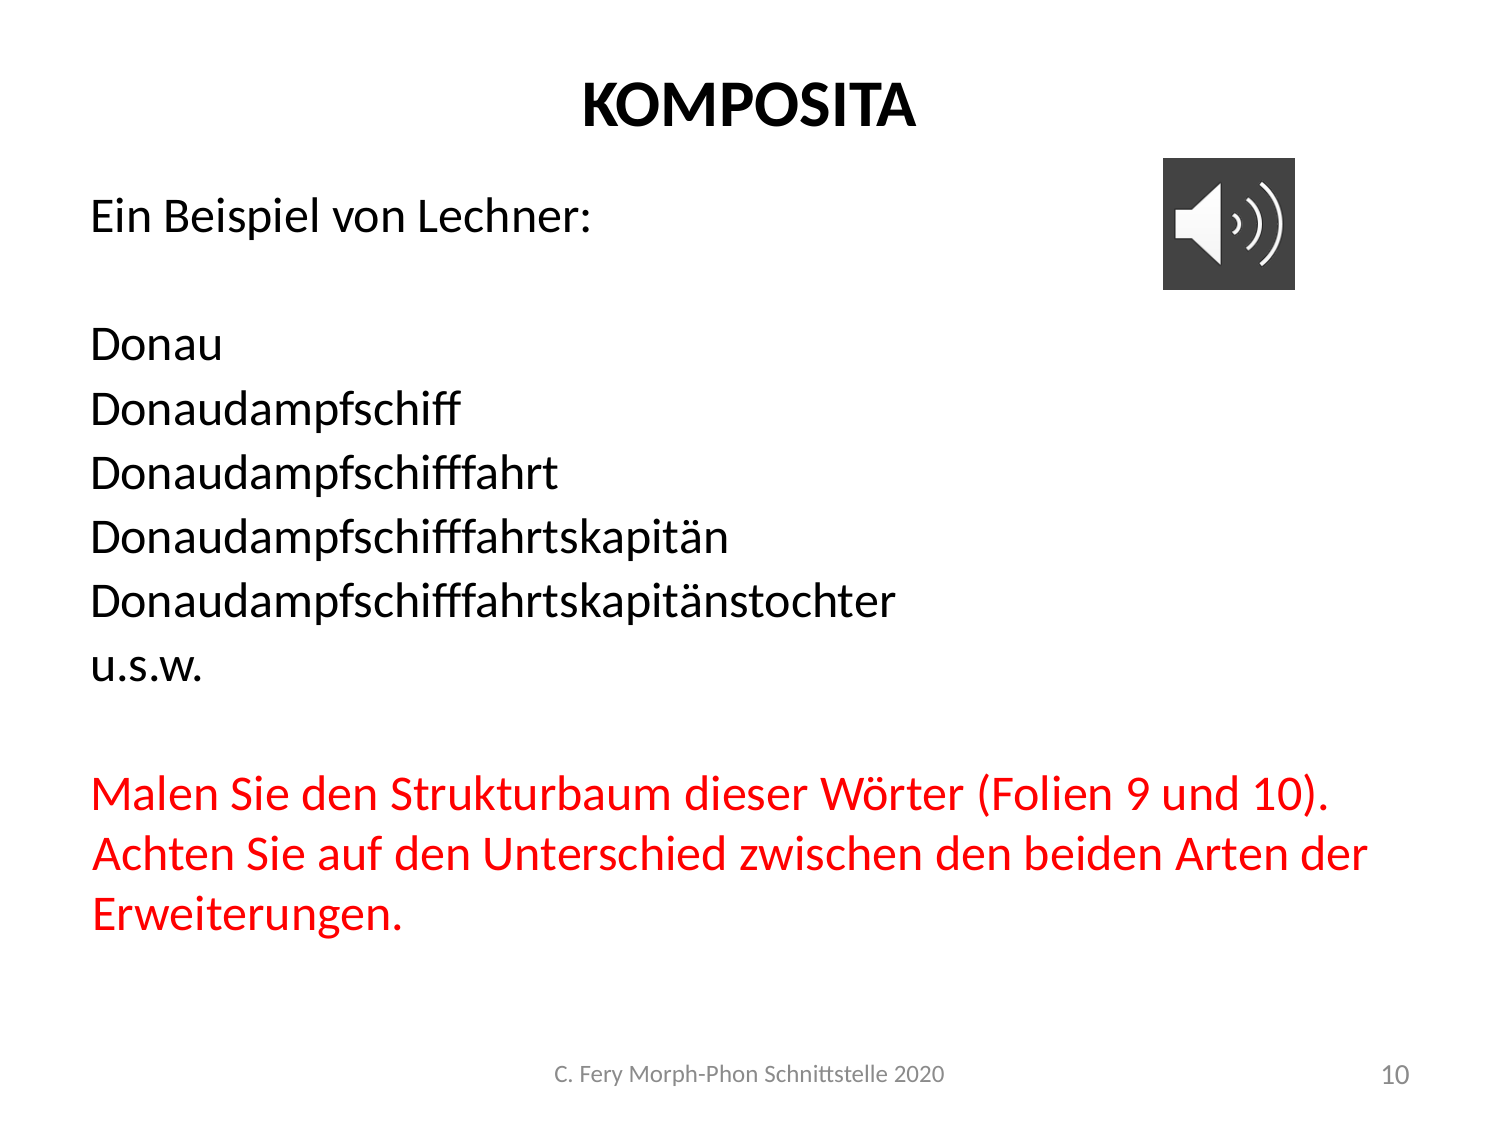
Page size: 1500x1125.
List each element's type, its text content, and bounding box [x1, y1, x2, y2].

picture [1162, 156, 1296, 291]
slide_number 10 [1074, 1042, 1425, 1103]
title Komposita [75, 37, 1425, 163]
footer C. Fery Morph-Phon Schnittstelle 2020 [512, 1042, 988, 1103]
list Ein Beispiel von Lechner: Donau Donaudampfschiff Donaudampfschifffahrt Donaudampfschifffahrtskapitän Donaudampfschifffahrtskapitänstochter u.s.w. Malen Sie den Strukturbaum dieser Wörter (Folien 9 und 10). Achten Sie auf den Unterschied zwischen den beiden Arten der Erweiterungen. [75, 174, 1425, 1025]
